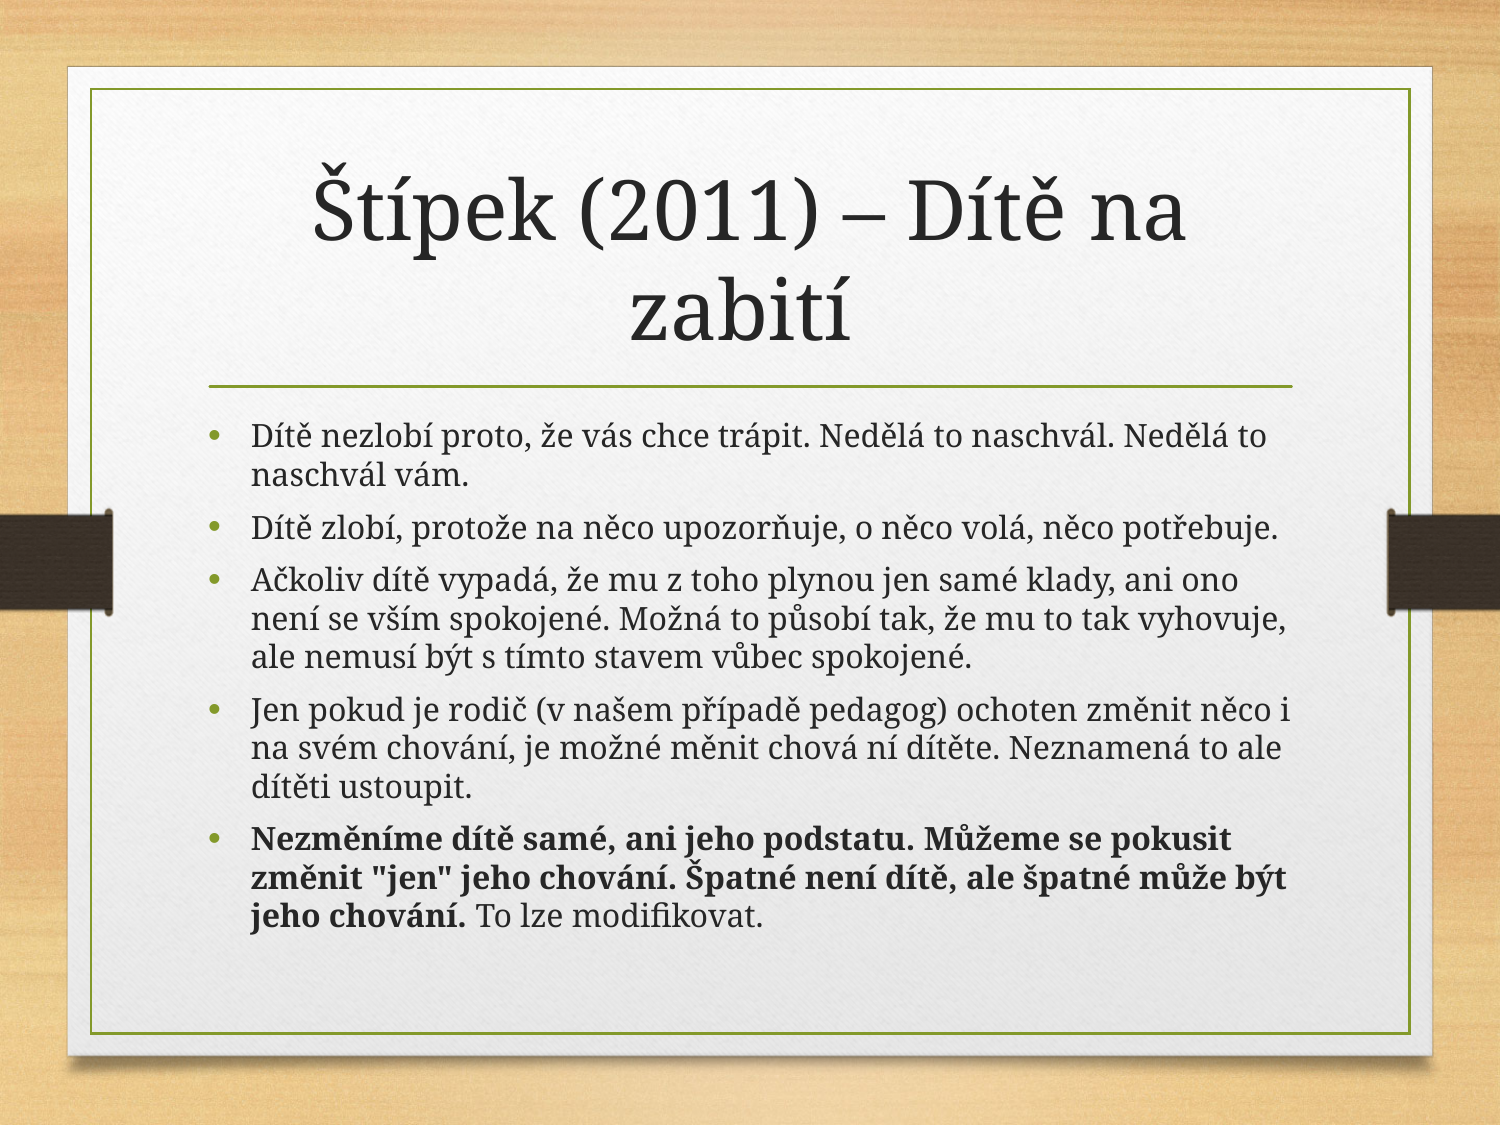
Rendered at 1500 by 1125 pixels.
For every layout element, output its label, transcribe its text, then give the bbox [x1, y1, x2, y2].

list Dítě nezlobí proto, že vás chce trápit. Nedělá to naschvál. Nedělá to naschvál vám. Dítě zlobí, protože na něco upozorňuje, o něco volá, něco potřebuje. Ačkoliv dítě vypadá, že mu z toho plynou jen samé klady, ani ono není se vším spokojené. Možná to působí tak, že mu to tak vyhovuje, ale nemusí být s tímto stavem vůbec spokojené. Jen pokud je rodič (v našem případě pedagog) ochoten změnit něco i na svém chování, je možné měnit chová ní dítěte. Neznamená to ale dítěti ustoupit. Nezměníme dítě samé, ani jeho podstatu. Můžeme se pokusit změnit "jen" jeho chování. Špatné není dítě, ale špatné může být jeho chování. To lze modifikovat. [193, 408, 1309, 974]
title Štípek (2011) – Dítě na zabití [193, 150, 1309, 365]
picture [0, 0, 1500, 1125]
